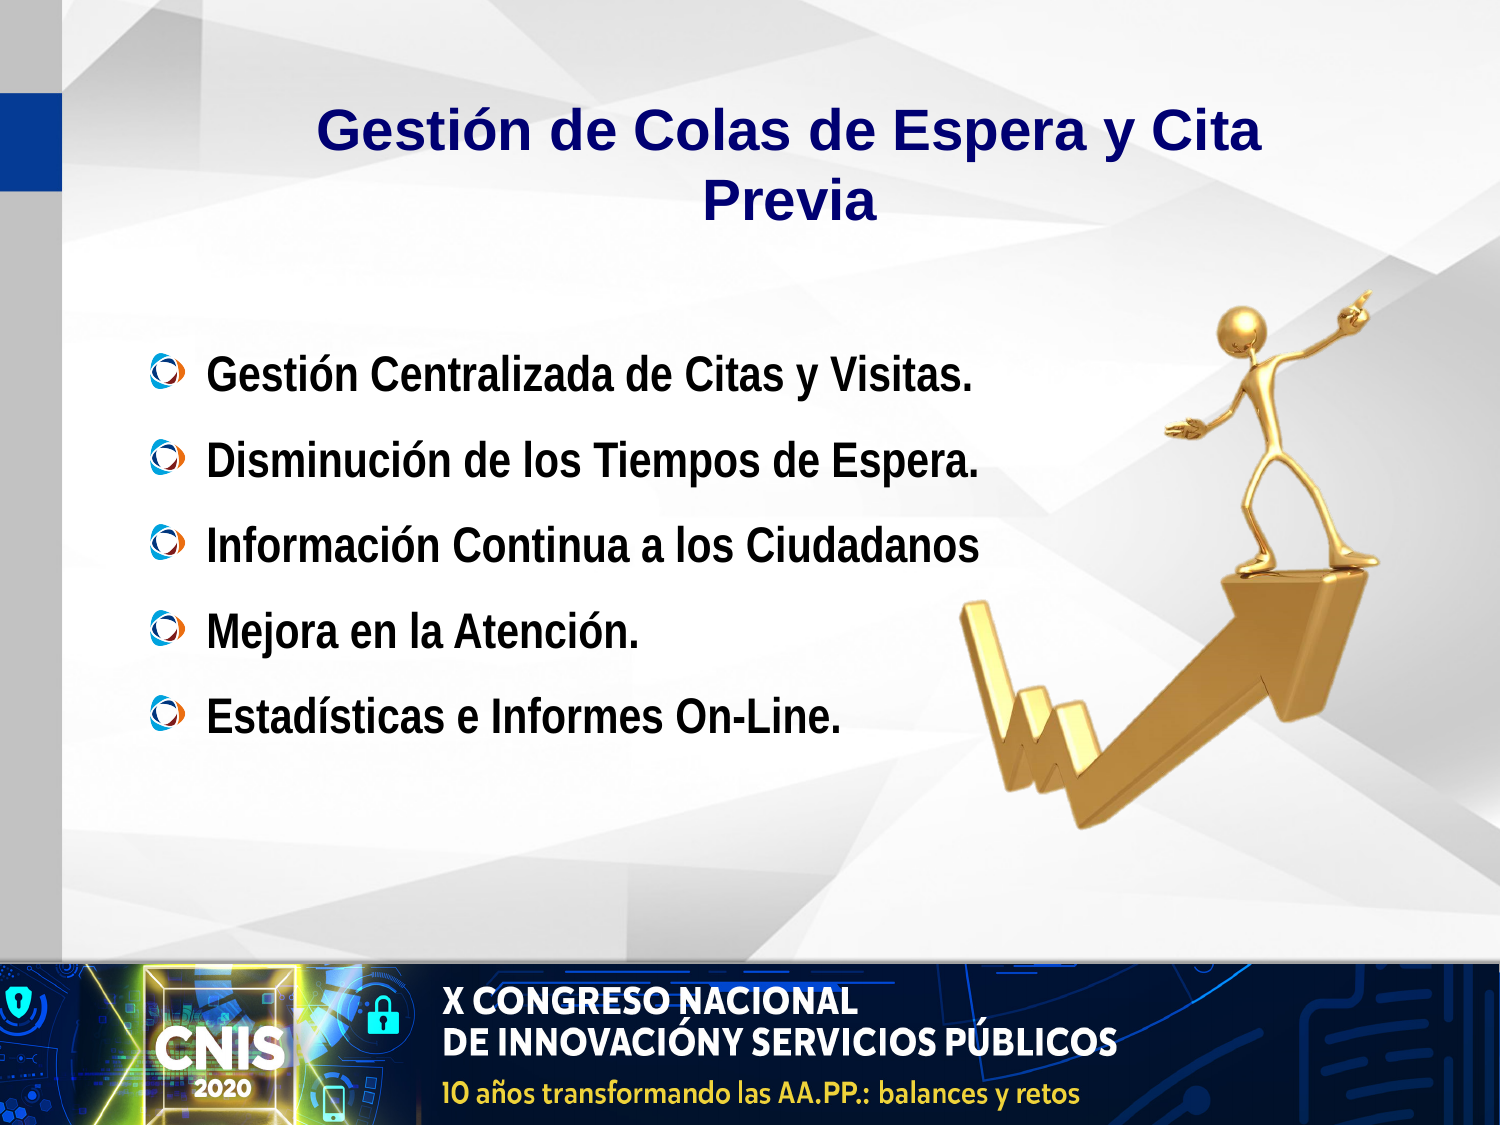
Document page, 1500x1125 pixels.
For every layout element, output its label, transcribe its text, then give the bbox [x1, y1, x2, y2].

picture [0, 0, 1500, 1125]
text_box Gestión Centralizada de Citas y Visitas. Disminución de los Tiempos de Espera. Información Continua a los Ciudadanos Mejora en la Atención. Estadísticas e Informes On-Line. . [135, 333, 1376, 962]
text_box Gestión de Colas de Espera y Cita Previa [301, 54, 1279, 240]
